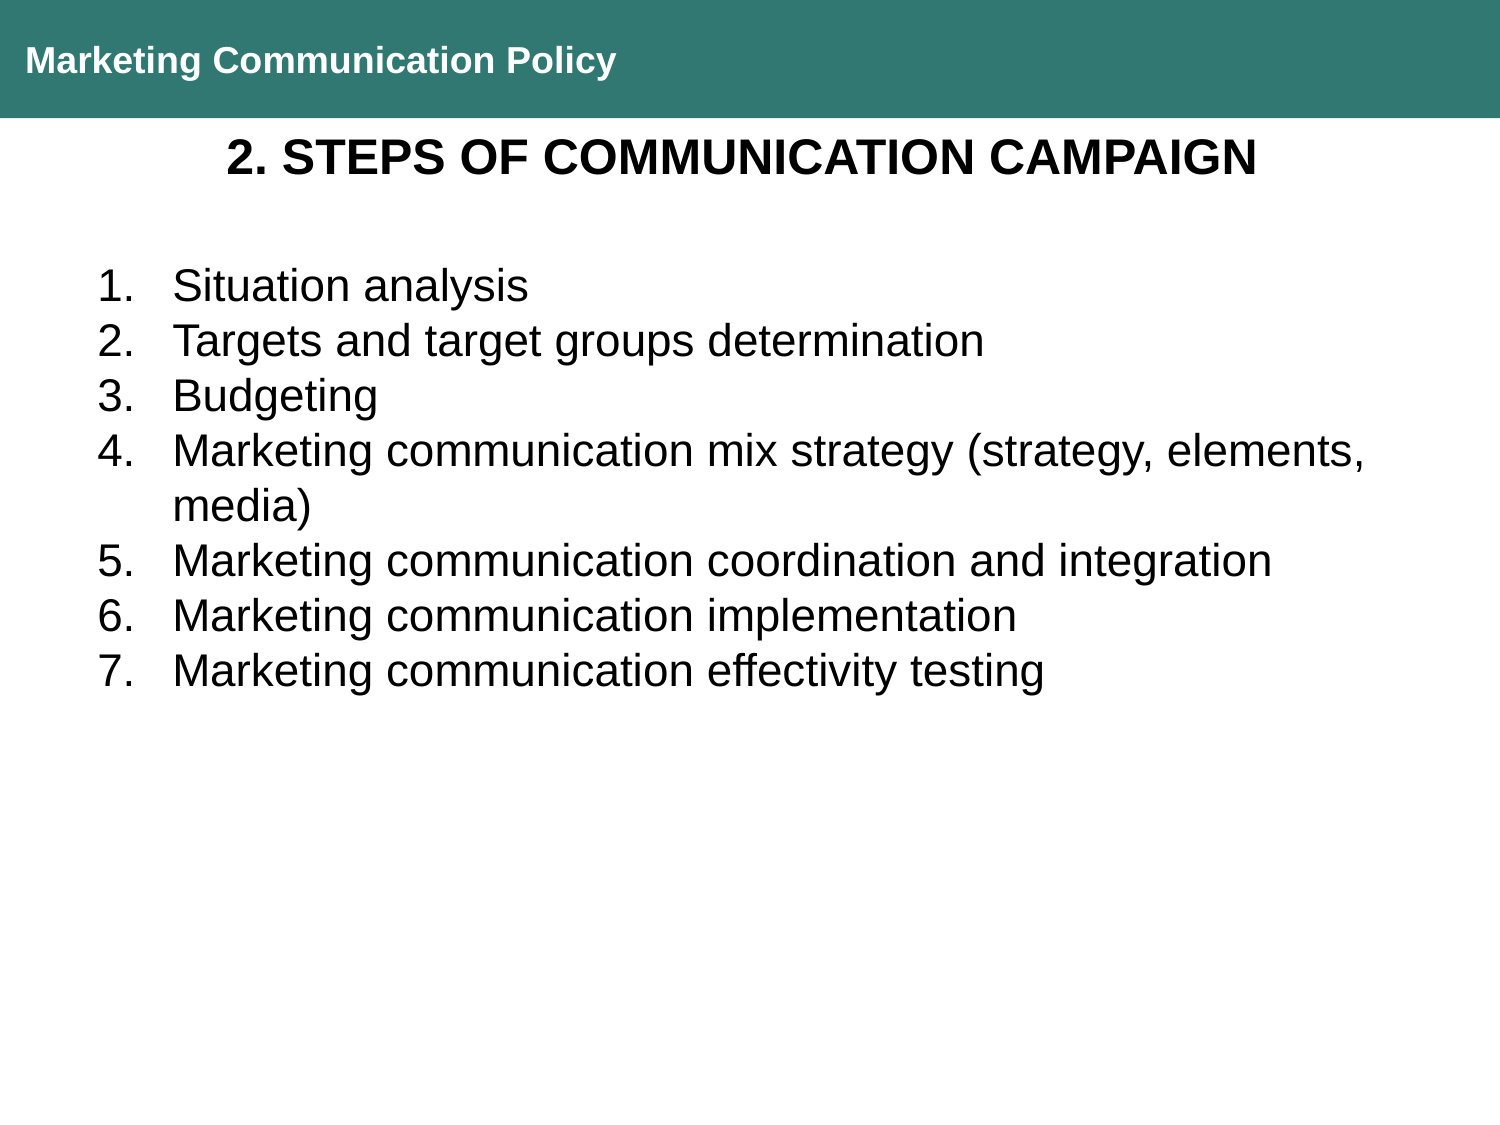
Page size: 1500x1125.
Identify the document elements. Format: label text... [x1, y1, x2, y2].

text_box Marketing Communication Policy [0, 0, 1500, 120]
text_box 2. STEPS OF COMMUNICATION CAMPAIGN [55, 117, 1444, 193]
text_box Situation analysis Targets and target groups determination Budgeting Marketing communication mix strategy (strategy, elements, media) Marketing communication coordination and integration Marketing communication implementation Marketing communication effectivity testing [82, 247, 1474, 703]
